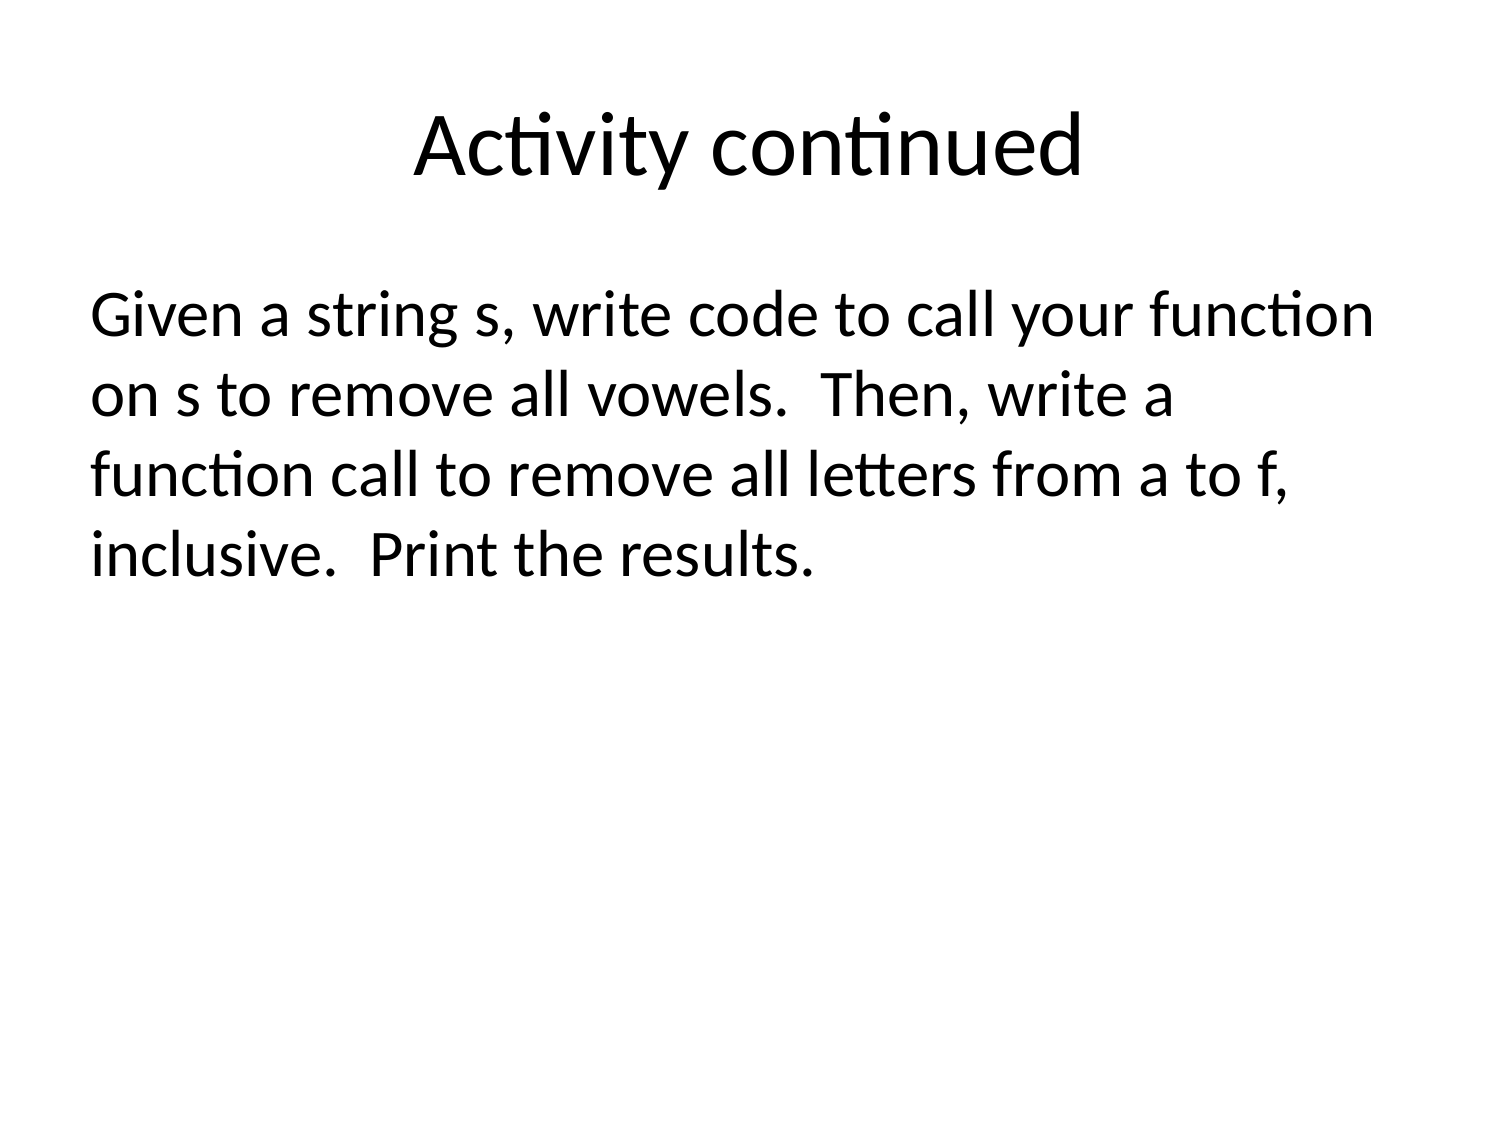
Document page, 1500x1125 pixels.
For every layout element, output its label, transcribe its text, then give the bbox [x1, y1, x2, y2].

list Given a string s, write code to call your function on s to remove all vowels. Then, write a function call to remove all letters from a to f, inclusive. Print the results. [75, 262, 1425, 1005]
title Activity continued [75, 45, 1425, 233]
